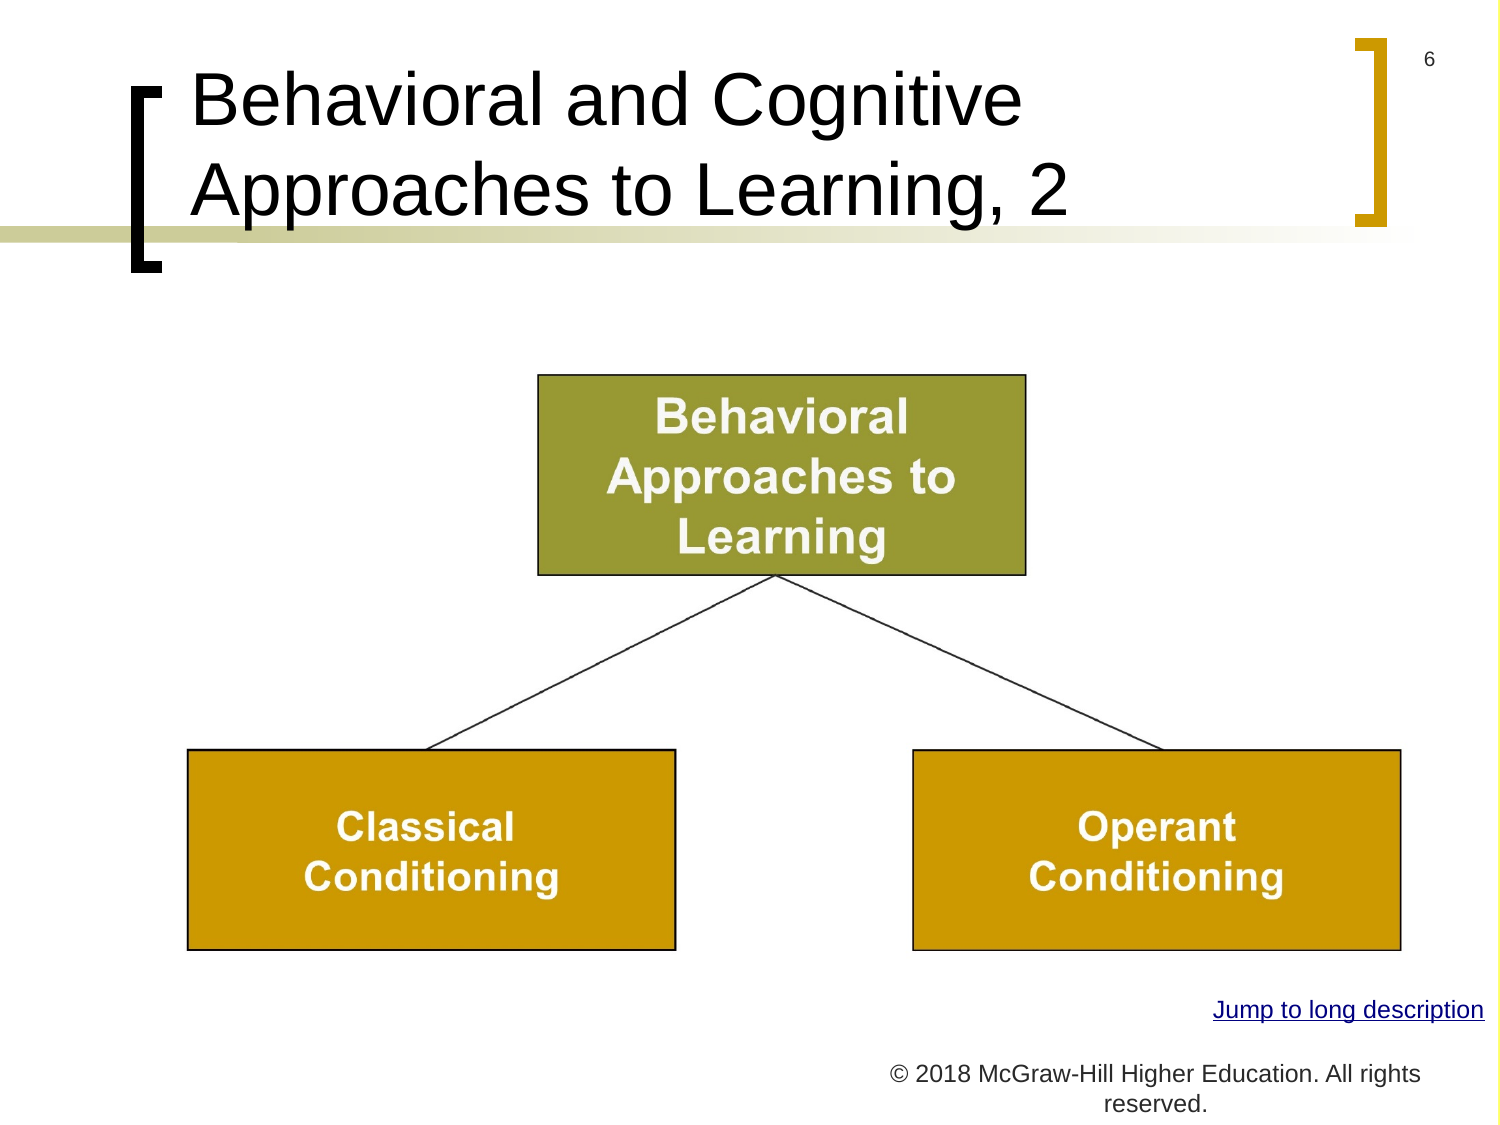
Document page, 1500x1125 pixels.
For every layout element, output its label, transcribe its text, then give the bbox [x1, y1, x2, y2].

title Behavioral and Cognitive Approaches to Learning, 2 [175, 5, 1363, 238]
picture [161, 351, 1427, 980]
list Jump to long description [1137, 985, 1500, 1086]
